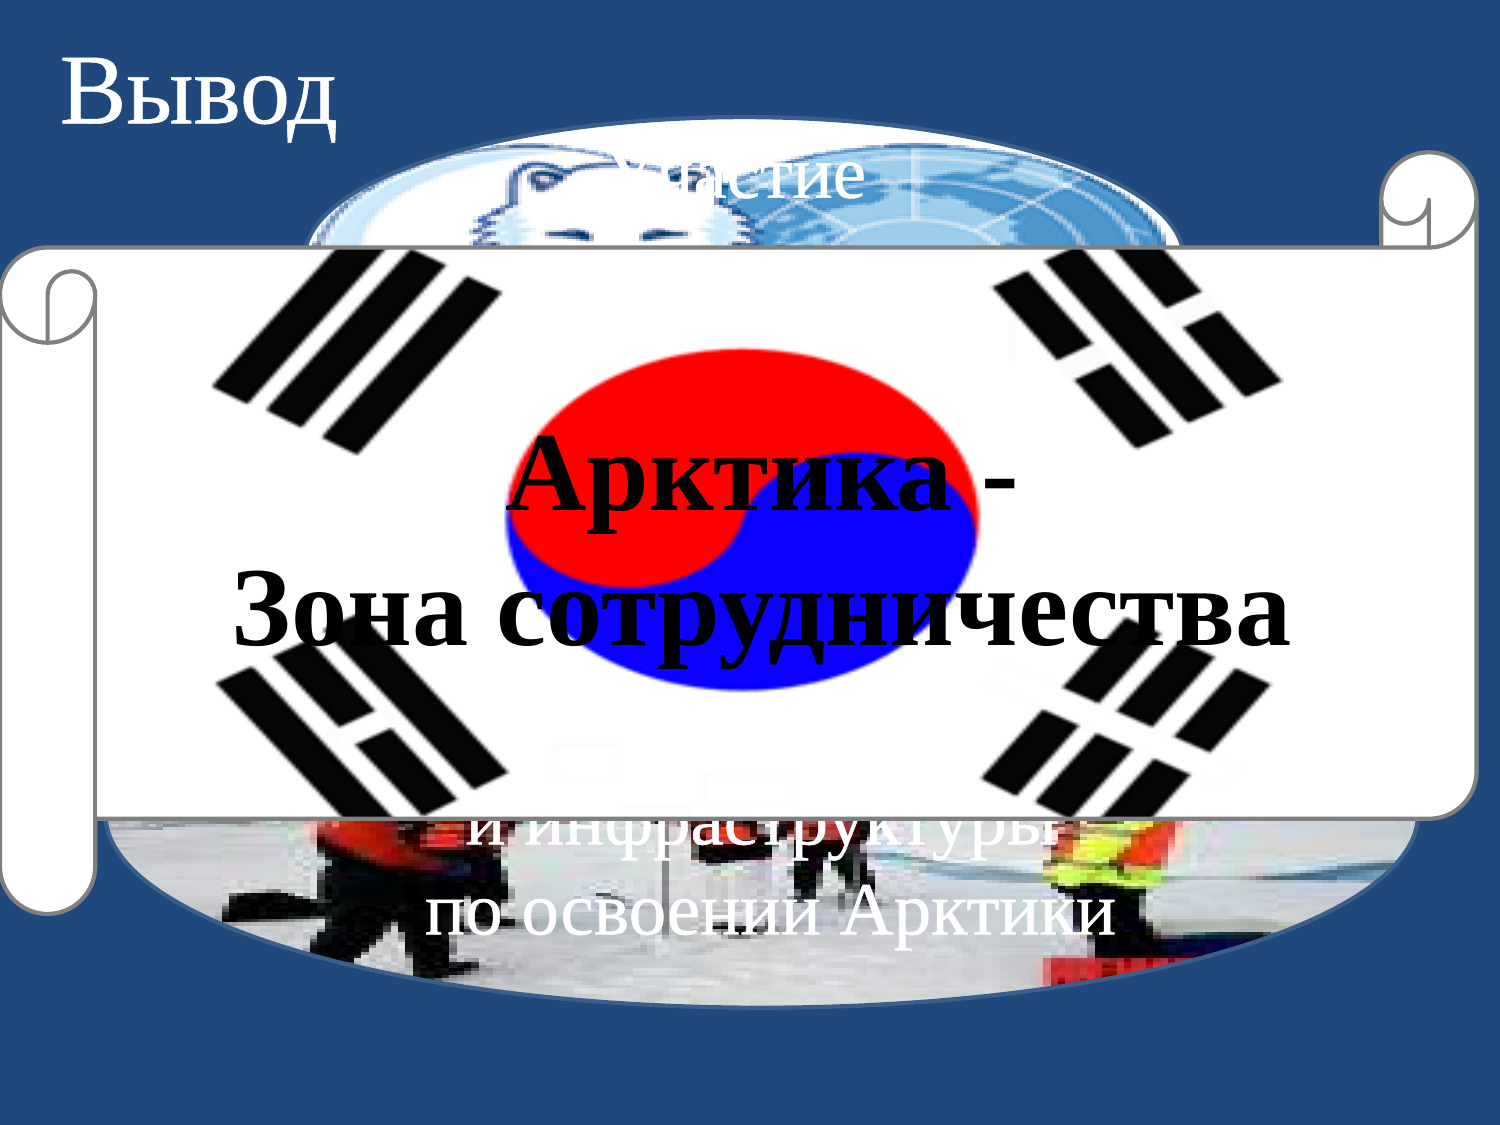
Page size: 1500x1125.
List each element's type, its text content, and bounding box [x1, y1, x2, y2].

text_box Участие в акртическом совете [304, 115, 1184, 245]
text_box Арктика - Зона сотрудничества [0, 150, 1479, 917]
text_box Вывод [11, 16, 387, 151]
text_box Налаживание технологии и инфраструктуры по освоении Арктики [103, 821, 1420, 1010]
text_box [93, 23, 1430, 188]
